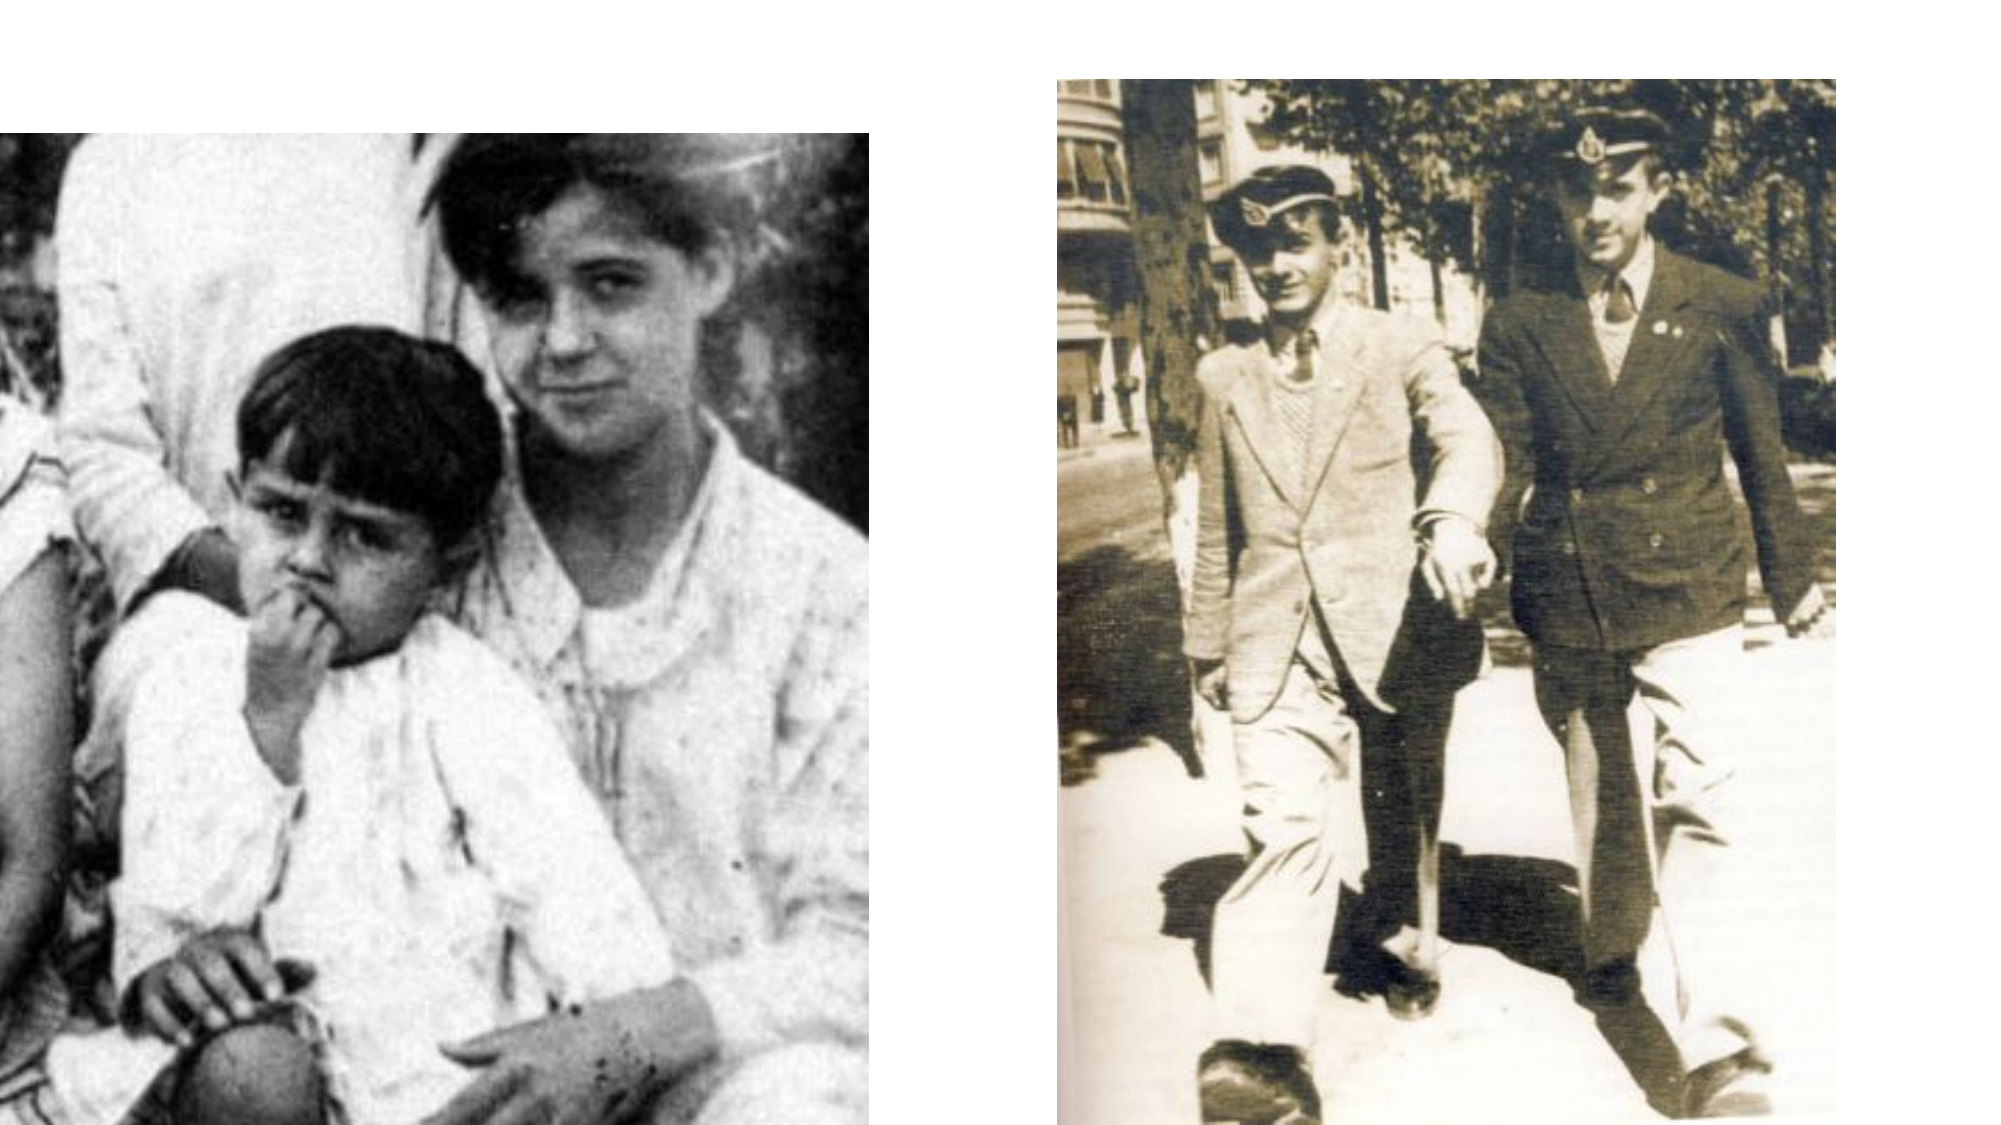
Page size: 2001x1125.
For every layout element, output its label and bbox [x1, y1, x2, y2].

picture [1056, 79, 1836, 1125]
list [0, 133, 869, 1125]
